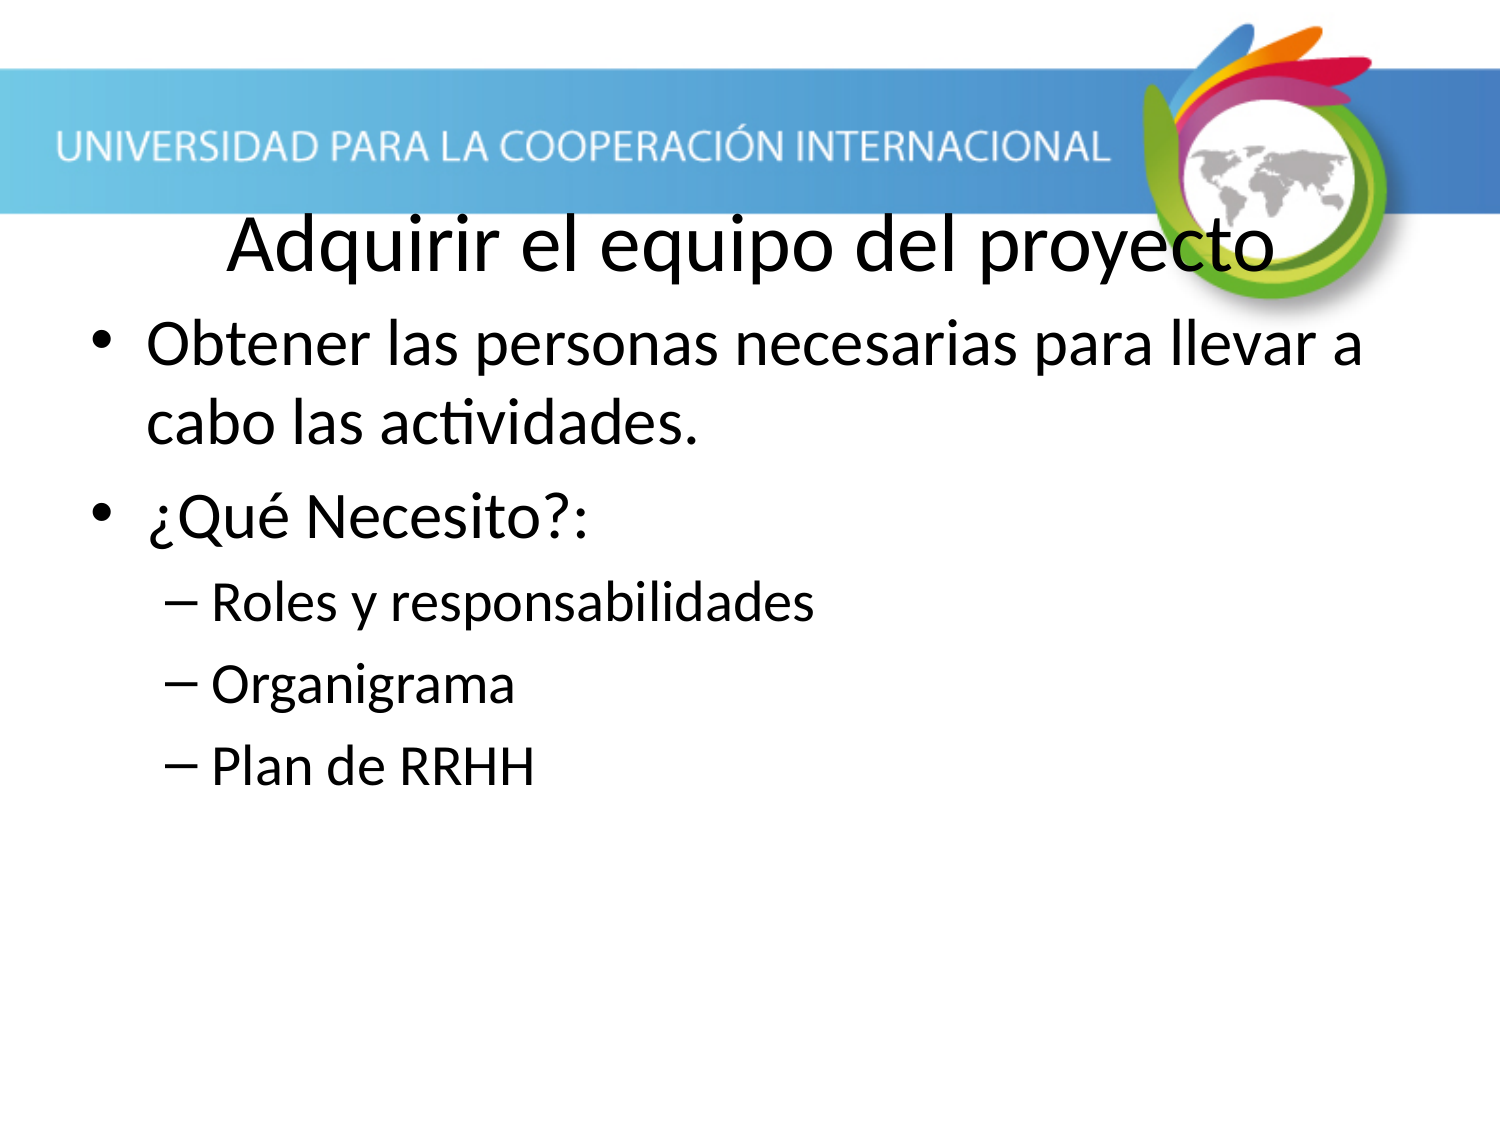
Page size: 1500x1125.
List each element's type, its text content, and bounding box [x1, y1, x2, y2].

picture [0, 0, 1500, 1125]
title Adquirir el equipo del proyecto [76, 196, 1428, 280]
list Obtener las personas necesarias para llevar a cabo las actividades. ¿Qué Necesito?: Roles y responsabilidades Organigrama Plan de RRHH [74, 290, 1426, 1095]
